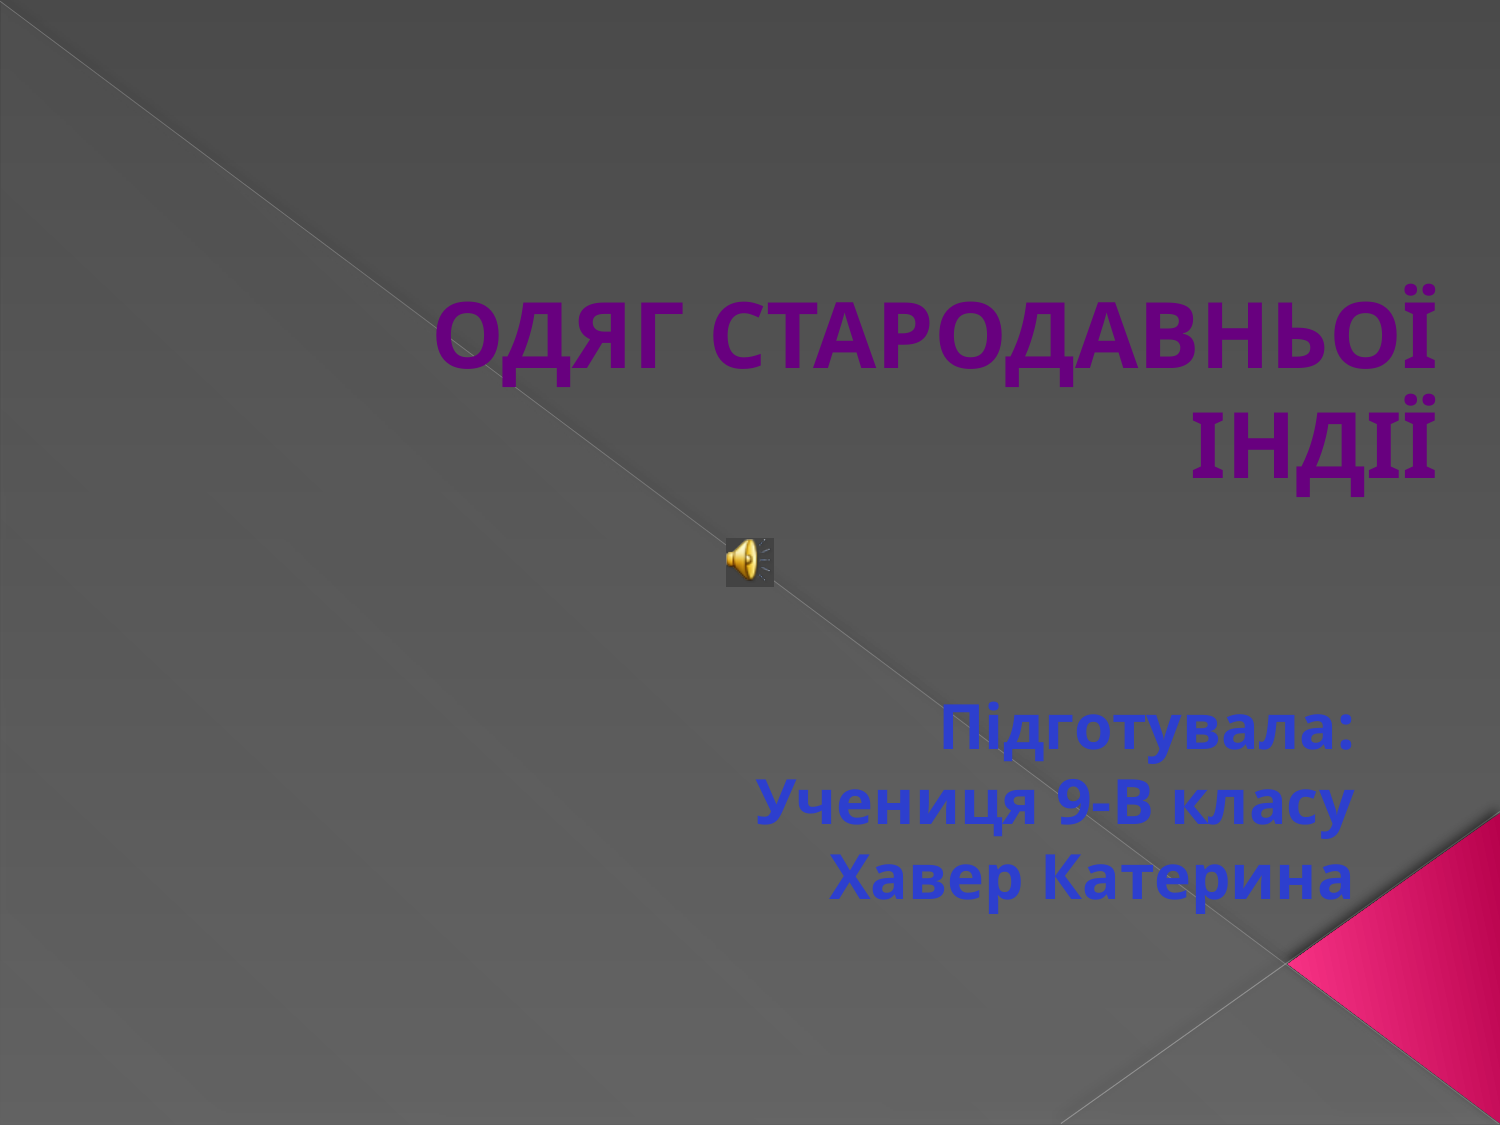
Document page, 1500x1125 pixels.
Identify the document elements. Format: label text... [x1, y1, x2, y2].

title Одяг Стародавньої Індії [82, 128, 1454, 504]
picture [724, 537, 776, 588]
subtitle Підготувала: Учениця 9-В класу Хавер Катерина [539, 679, 1376, 938]
